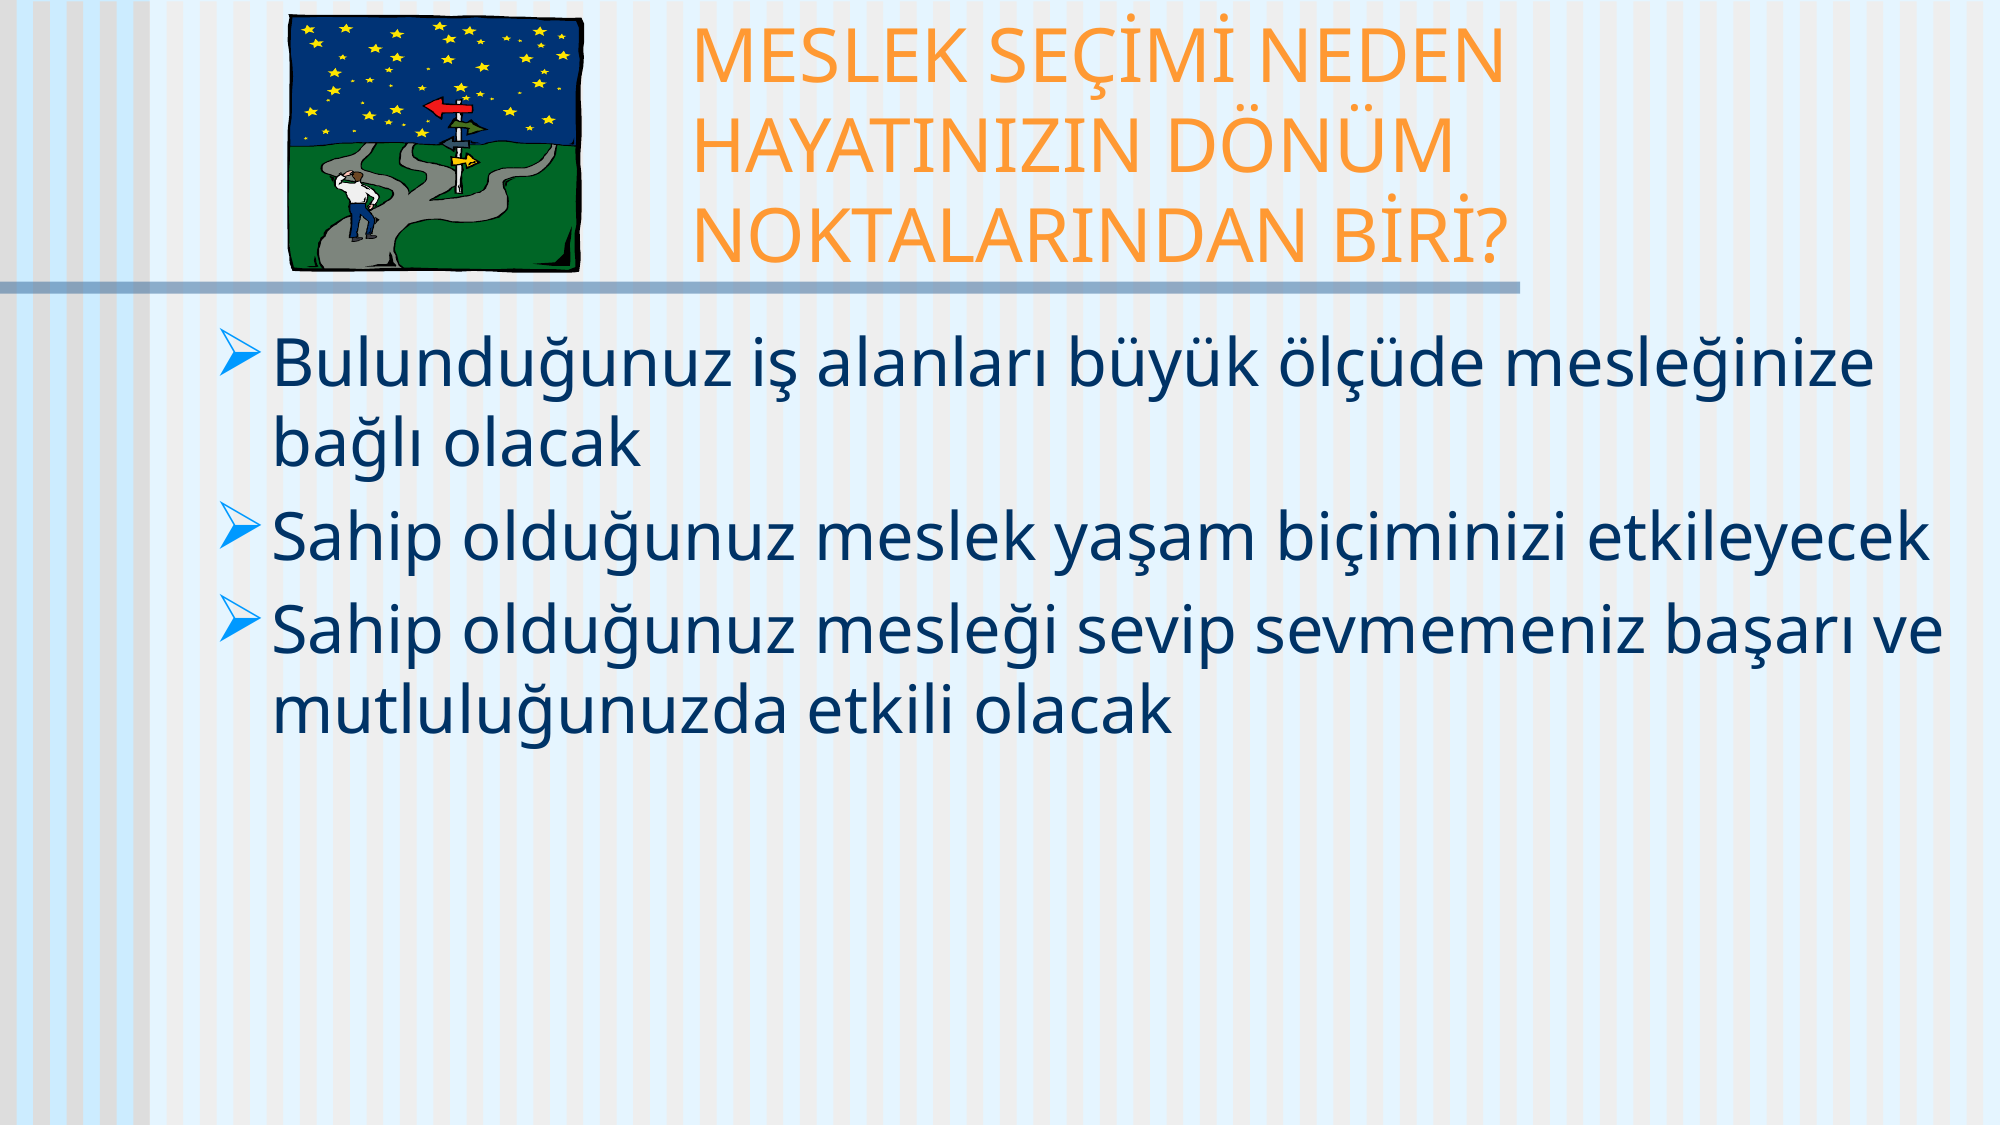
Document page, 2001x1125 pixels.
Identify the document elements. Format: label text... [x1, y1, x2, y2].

list Bulunduğunuz iş alanları büyük ölçüde mesleğinize bağlı olacak Sahip olduğunuz meslek yaşam biçiminizi etkileyecek Sahip olduğunuz mesleği sevip sevmemeniz başarı ve mutluluğunuzda etkili olacak [199, 312, 1974, 1000]
picture [287, 12, 588, 275]
title MESLEK SEÇİMİ NEDEN HAYATINIZIN DÖNÜM NOKTALARINDAN BİRİ? [675, 0, 1907, 286]
